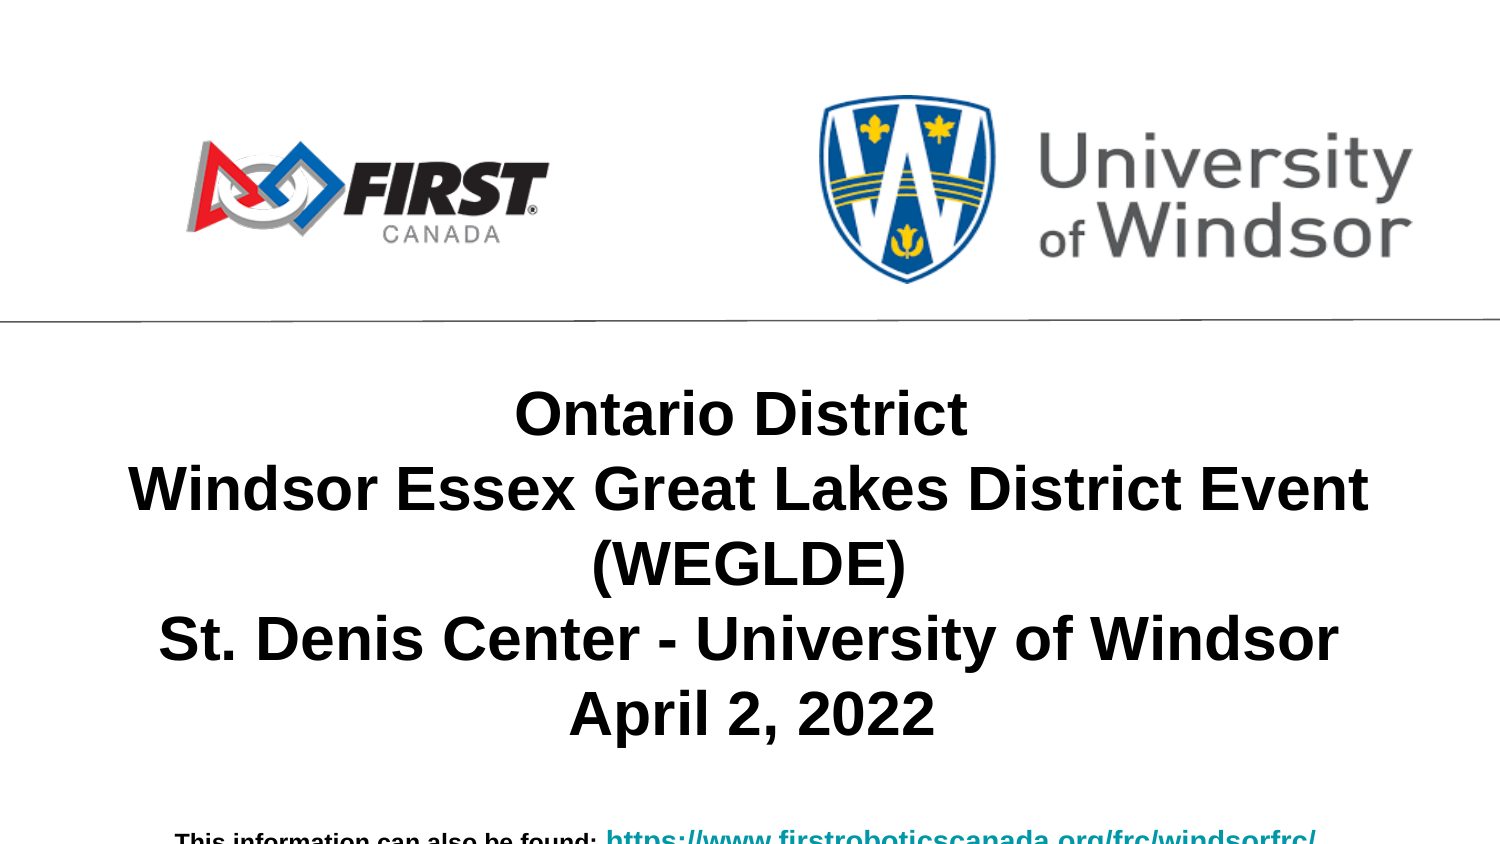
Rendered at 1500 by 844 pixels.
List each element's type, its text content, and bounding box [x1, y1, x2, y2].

picture [169, 125, 566, 260]
picture [819, 94, 1413, 284]
text_box Ontario District Windsor Essex Great Lakes District Event (WEGLDE) St. Denis Center - University of Windsor April 2, 2022 This information can also be found: https://www.firstroboticscanada.org/frc/windsorfrc/ [0, 357, 1500, 844]
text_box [0, 319, 1500, 323]
